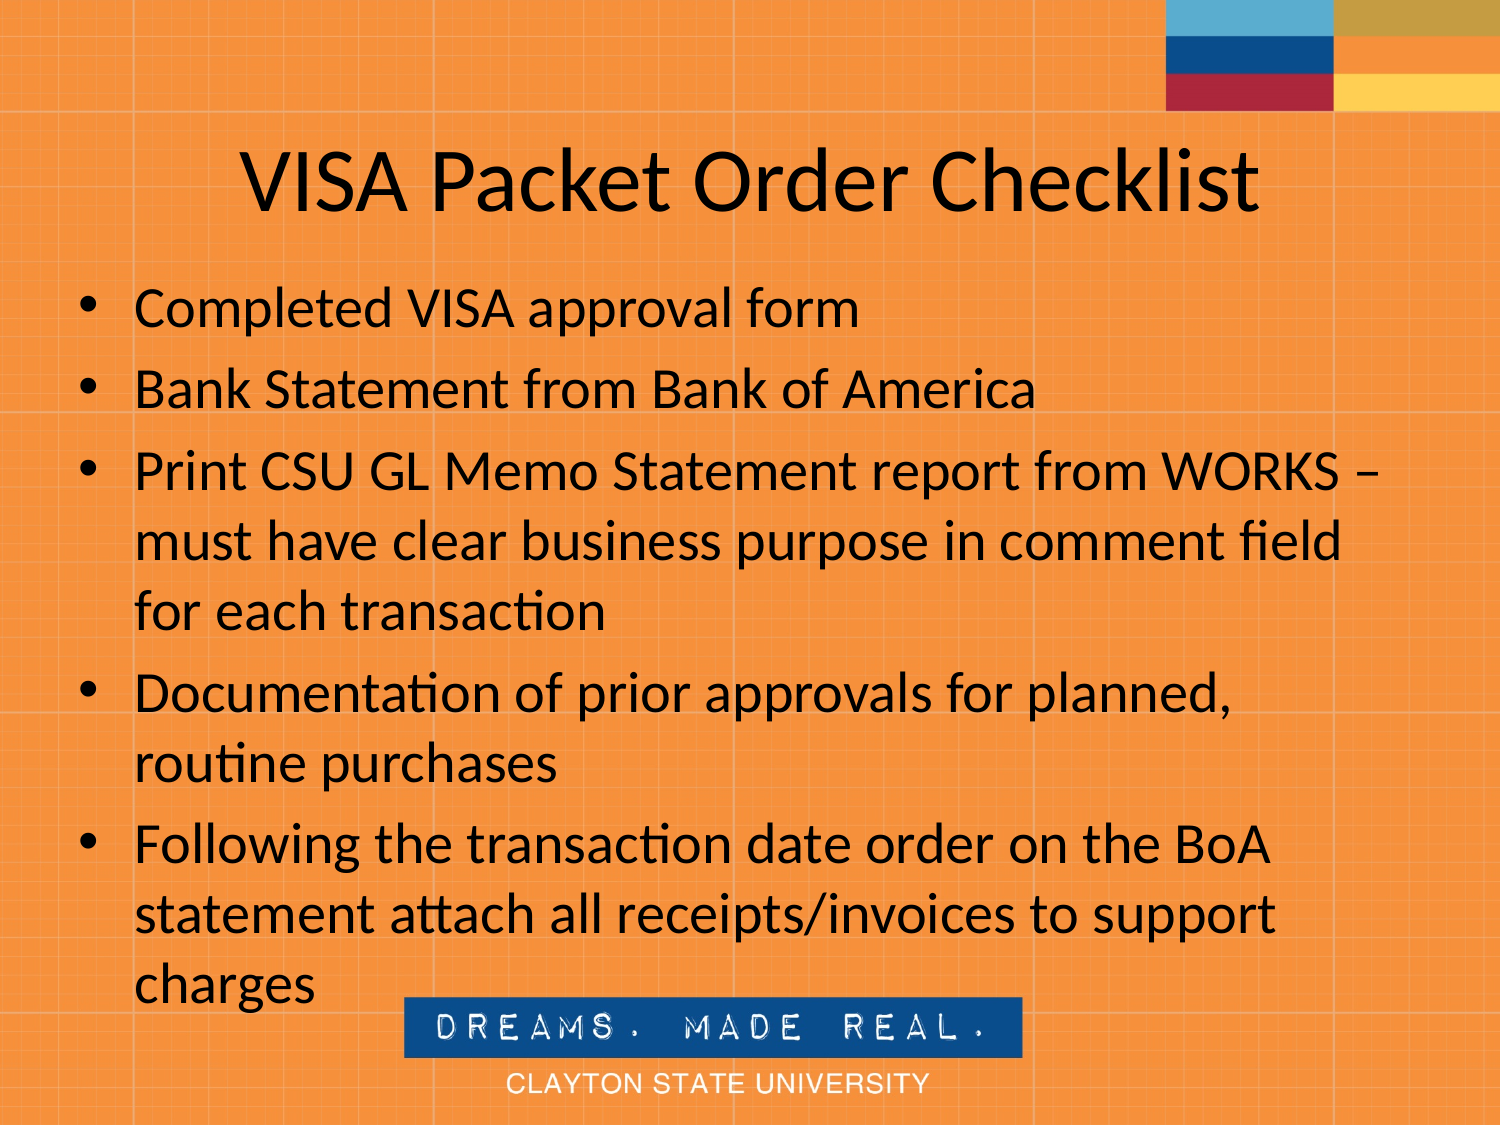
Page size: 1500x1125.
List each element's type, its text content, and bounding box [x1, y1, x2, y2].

picture [0, 0, 1500, 1125]
title VISA Packet Order Checklist [76, 112, 1427, 261]
slide_number [24, 1050, 1488, 1113]
list Completed VISA approval form Bank Statement from Bank of America Print CSU GL Memo Statement report from WORKS – must have clear business purpose in comment field for each transaction Documentation of prior approvals for planned, routine purchases Following the transaction date order on the BoA statement attach all receipts/invoices to support charges [63, 261, 1427, 887]
